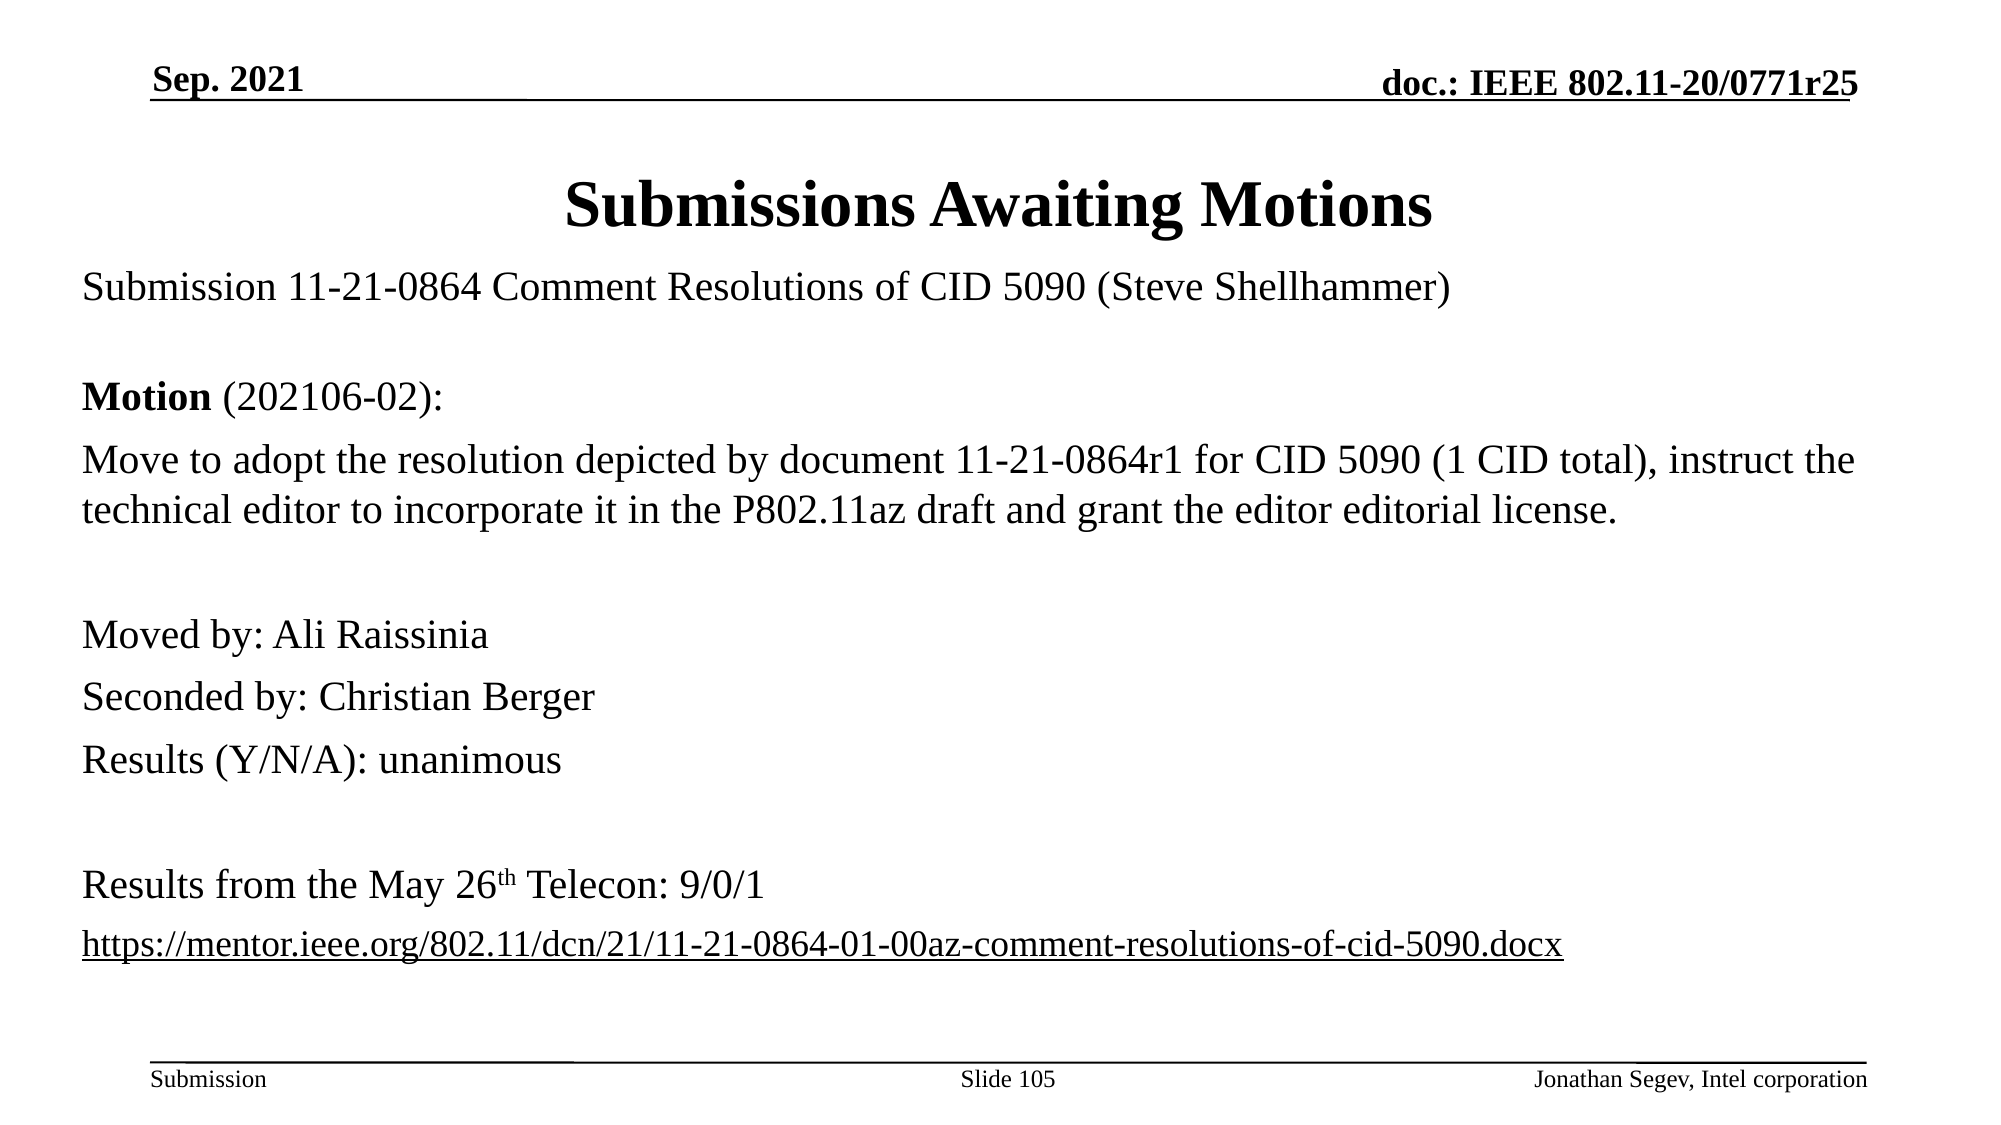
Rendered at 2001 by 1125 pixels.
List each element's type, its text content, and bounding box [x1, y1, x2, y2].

title Submissions Awaiting Motions [149, 112, 1850, 251]
slide_number Slide 105 [950, 1061, 1067, 1123]
list Submission 11-21-0864 Comment Resolutions of CID 5090 (Steve Shellhammer) Motion (202106-02): Move to adopt the resolution depicted by document 11-21-0864r1 for CID 5090 (1 CID total), instruct the technical editor to incorporate it in the P802.11az draft and grant the editor editorial license. Moved by: Ali Raissinia Seconded by: Christian Berger Results (Y/N/A): unanimous Results from the May 26th Telecon: 9/0/1 https://mentor.ieee.org/802.11/dcn/21/11-21-0864-01-00az-comment-resolutions-of-cid-5090.docx [66, 251, 1907, 1008]
footer Jonathan Segev, Intel corporation [1171, 1061, 1869, 1093]
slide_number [152, 54, 563, 100]
